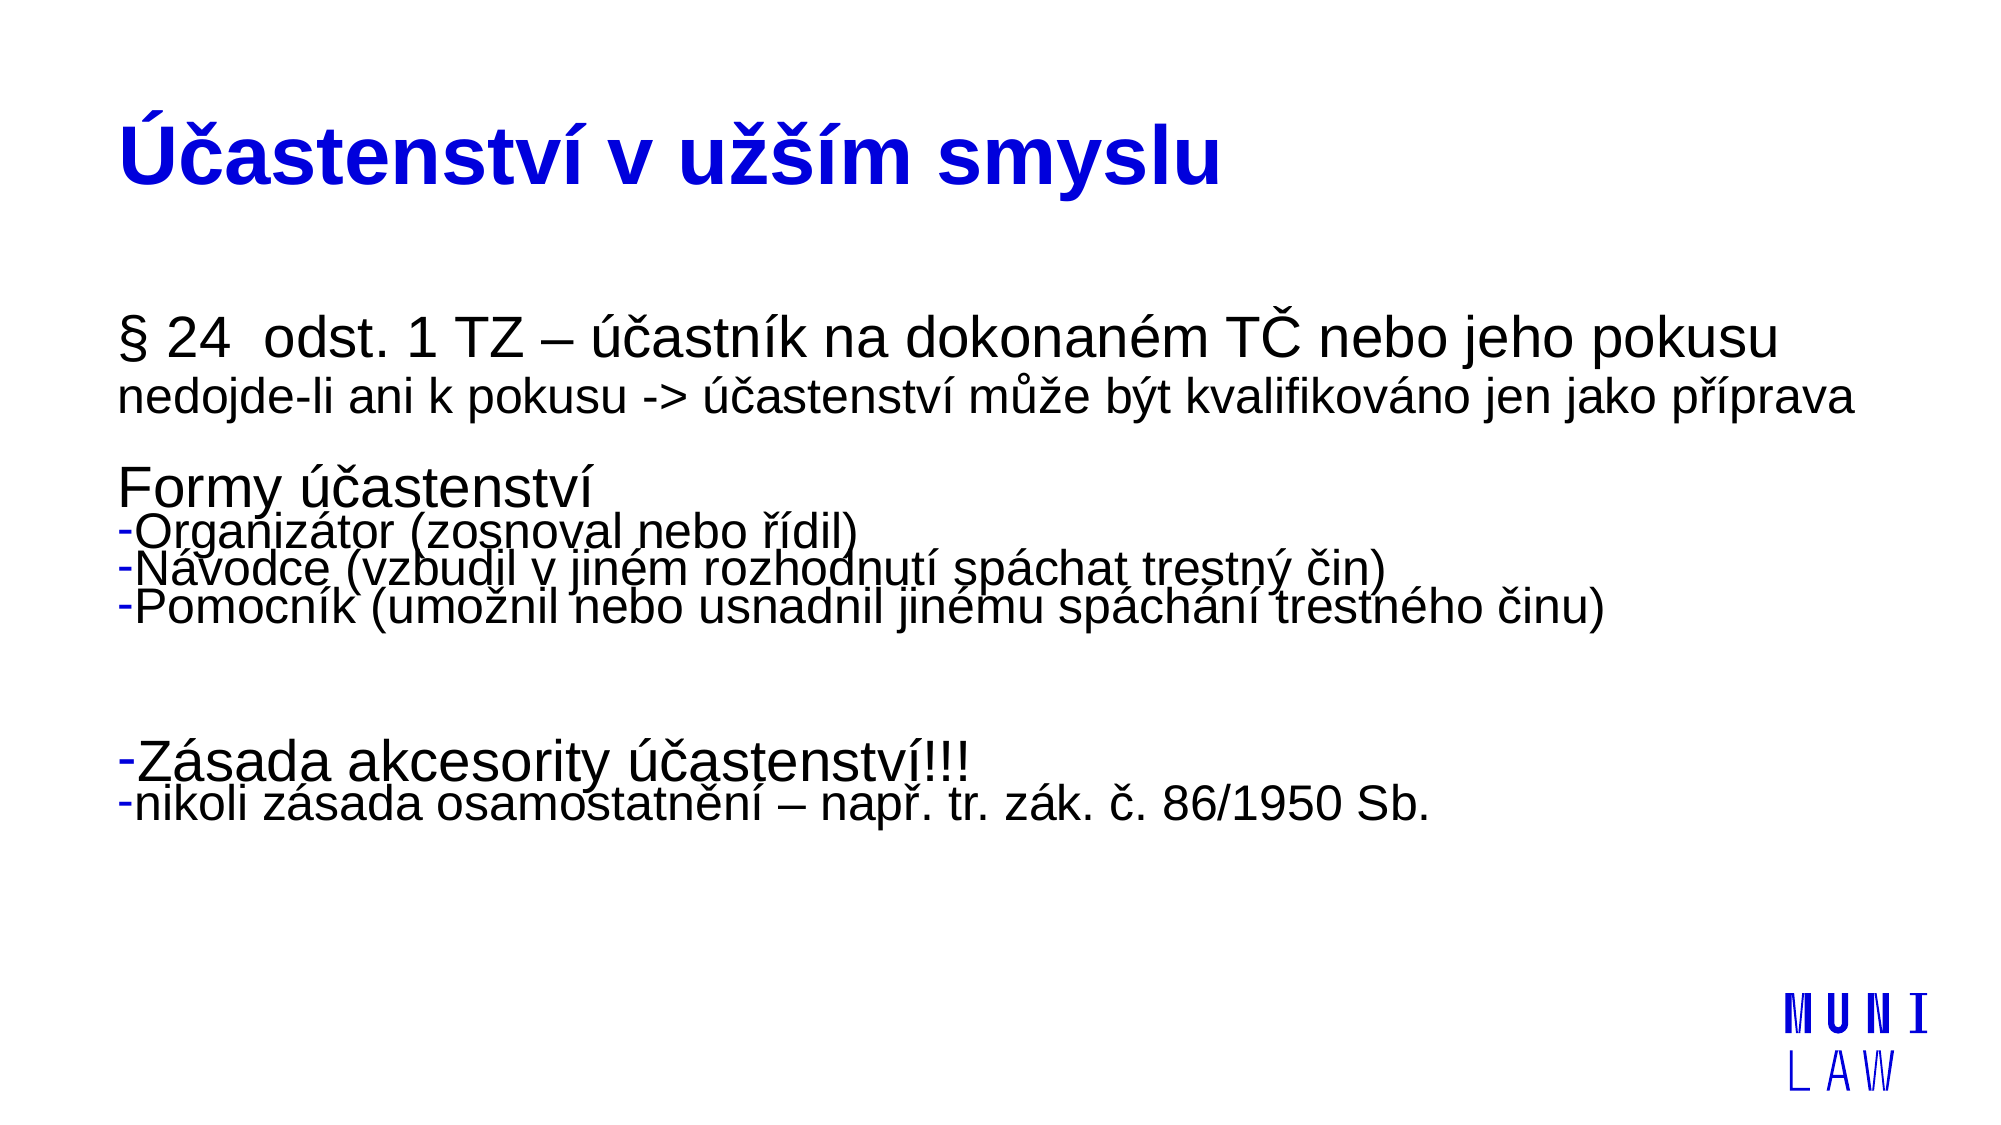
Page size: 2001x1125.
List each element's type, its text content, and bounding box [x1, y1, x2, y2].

title Účastenství v užším smyslu [118, 118, 1883, 193]
list § 24 odst. 1 TZ – účastník na dokonaném TČ nebo jeho pokusu nedojde-li ani k pokusu -> účastenství může být kvalifikováno jen jako příprava Formy účastenství Organizátor (zosnoval nebo řídil) Návodce (vzbudil v jiném rozhodnutí spáchat trestný čin) Pomocník (umožnil nebo usnadnil jinému spáchání trestného činu) Zásada akcesority účastenství!!! nikoli zásada osamostatnění – např. tr. zák. č. 86/1950 Sb. [117, 307, 1882, 957]
